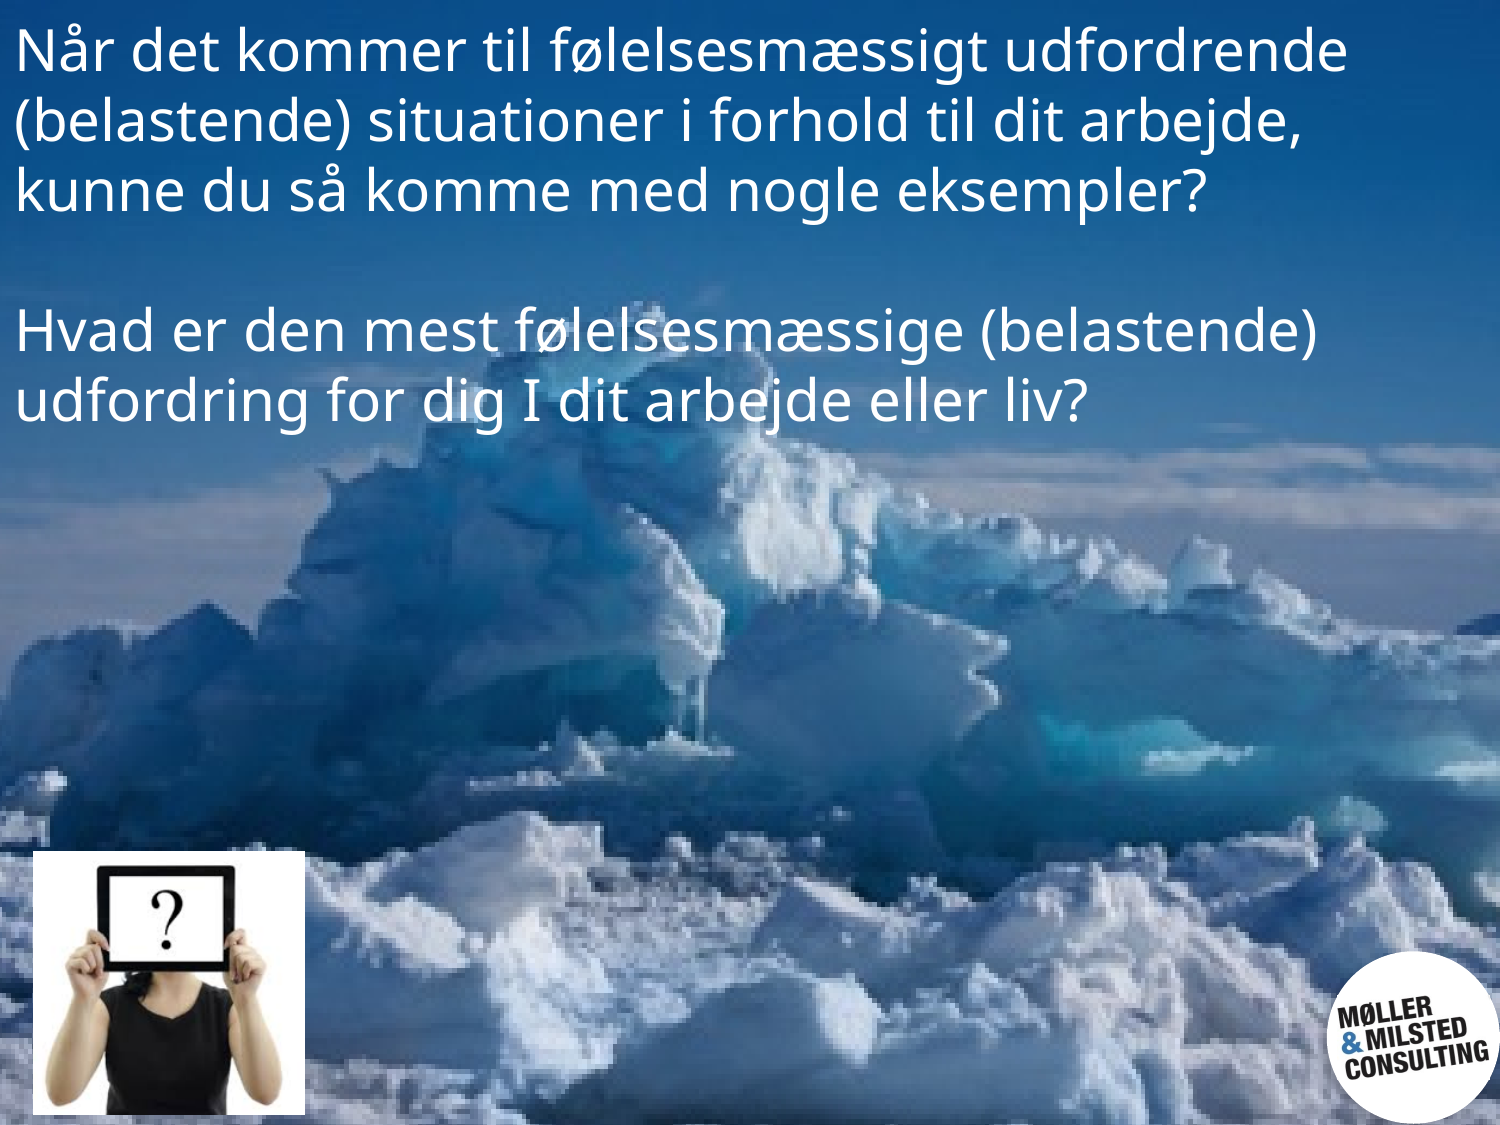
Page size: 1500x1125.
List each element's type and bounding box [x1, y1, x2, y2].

text_box [1326, 950, 1500, 1124]
picture [0, 0, 1500, 1125]
